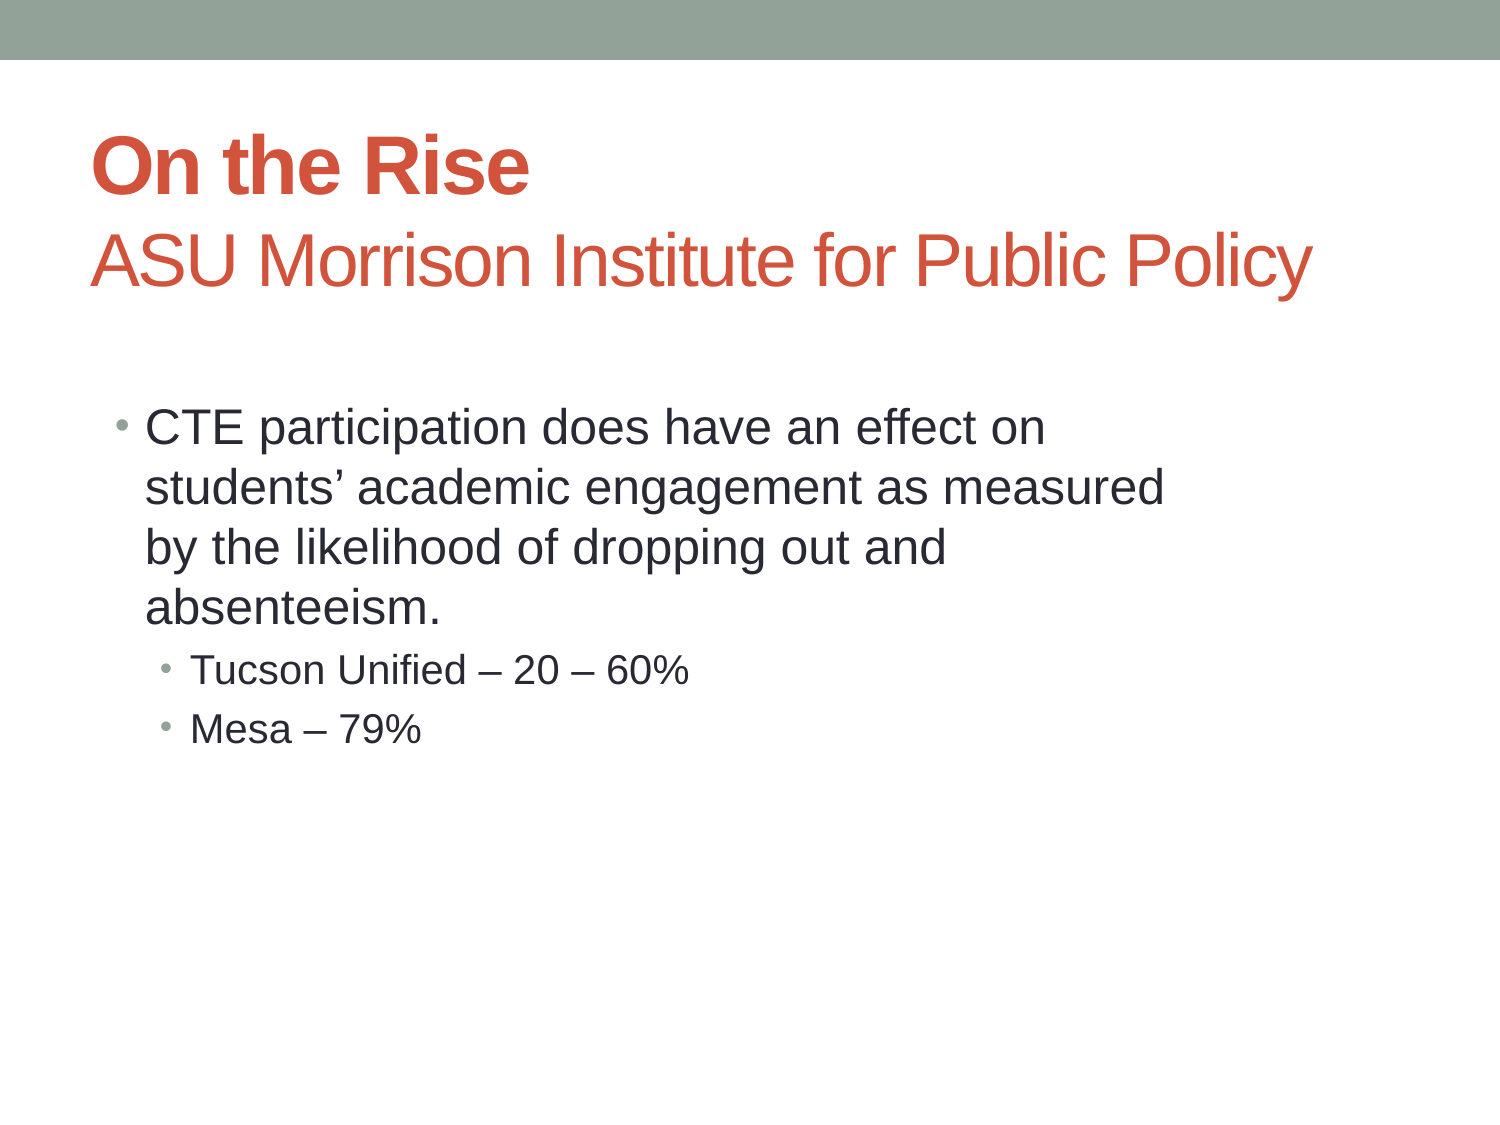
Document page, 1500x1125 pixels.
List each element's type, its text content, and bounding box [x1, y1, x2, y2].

list CTE participation does have an effect on students’ academic engagement as measured by the likelihood of dropping out and absenteeism. Tucson Unified – 20 – 60% Mesa – 79% [99, 387, 1212, 964]
title On the Rise ASU Morrison Institute for Public Policy [75, 99, 1425, 313]
